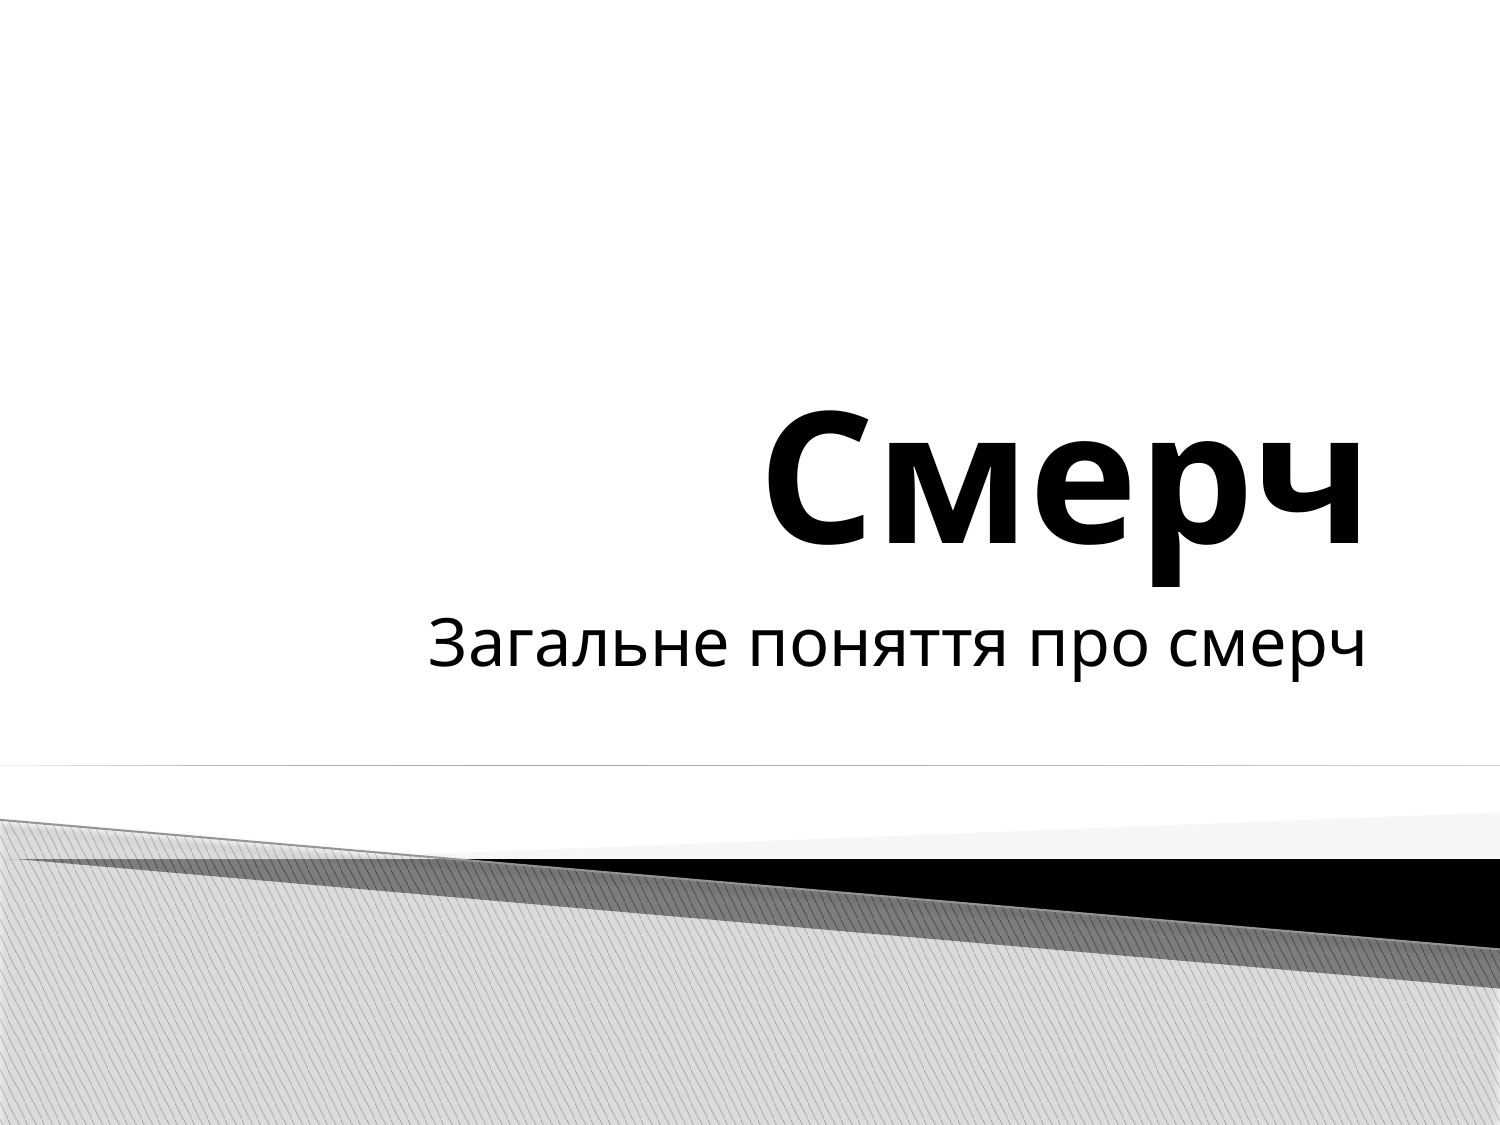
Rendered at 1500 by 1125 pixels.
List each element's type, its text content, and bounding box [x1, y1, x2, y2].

picture [5, 859, 1500, 989]
subtitle Загальне поняття про смерч [112, 592, 1388, 790]
title Смерч [112, 287, 1388, 588]
